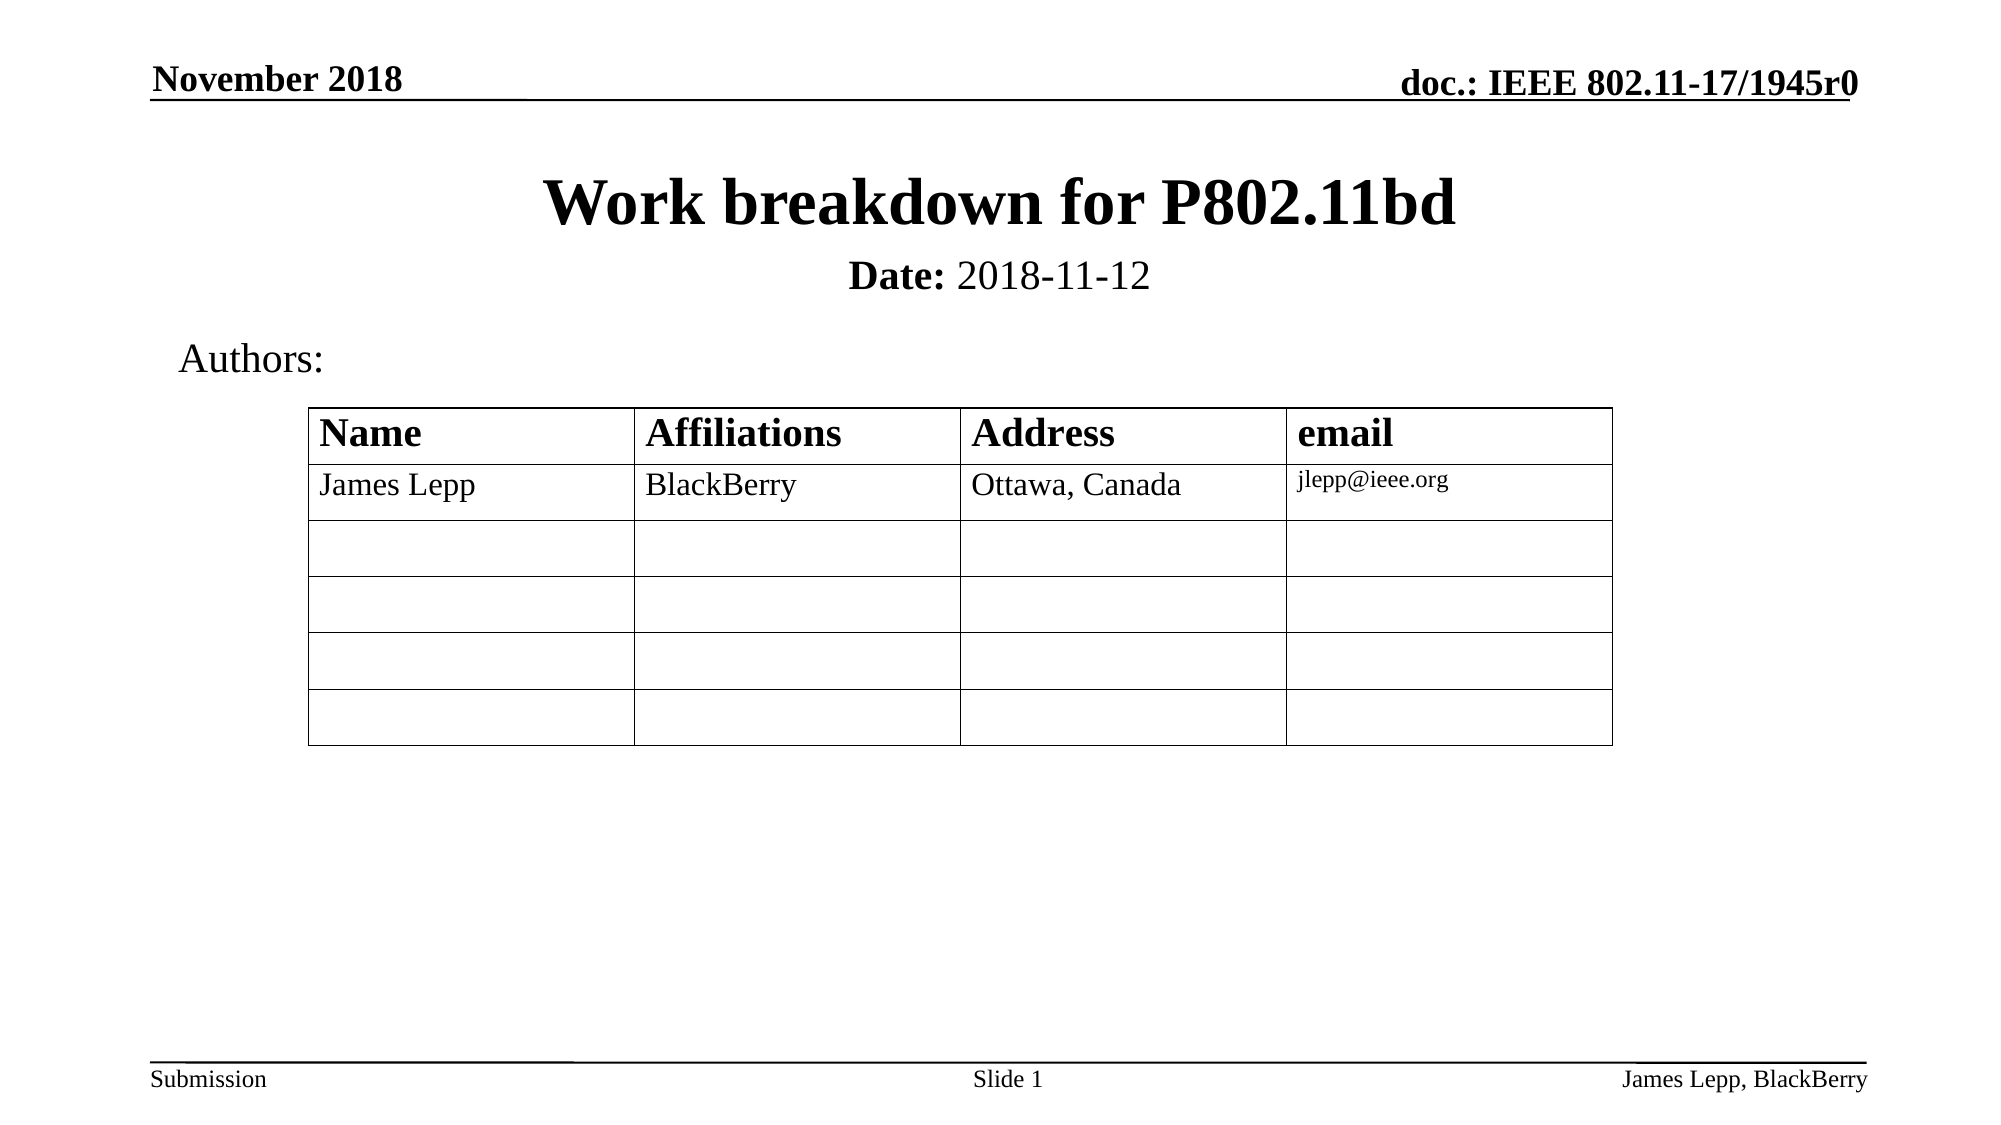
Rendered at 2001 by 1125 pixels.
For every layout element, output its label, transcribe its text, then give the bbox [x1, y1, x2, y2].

footer James Lepp, BlackBerry [1171, 1061, 1869, 1093]
text_box Authors: [162, 323, 401, 387]
subtitle Date: 2018-11-12 [299, 239, 1701, 319]
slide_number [152, 54, 563, 100]
title Work breakdown for P802.11bd [149, 76, 1851, 319]
slide_number Slide 1 [950, 1061, 1067, 1123]
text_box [292, 407, 1682, 818]
